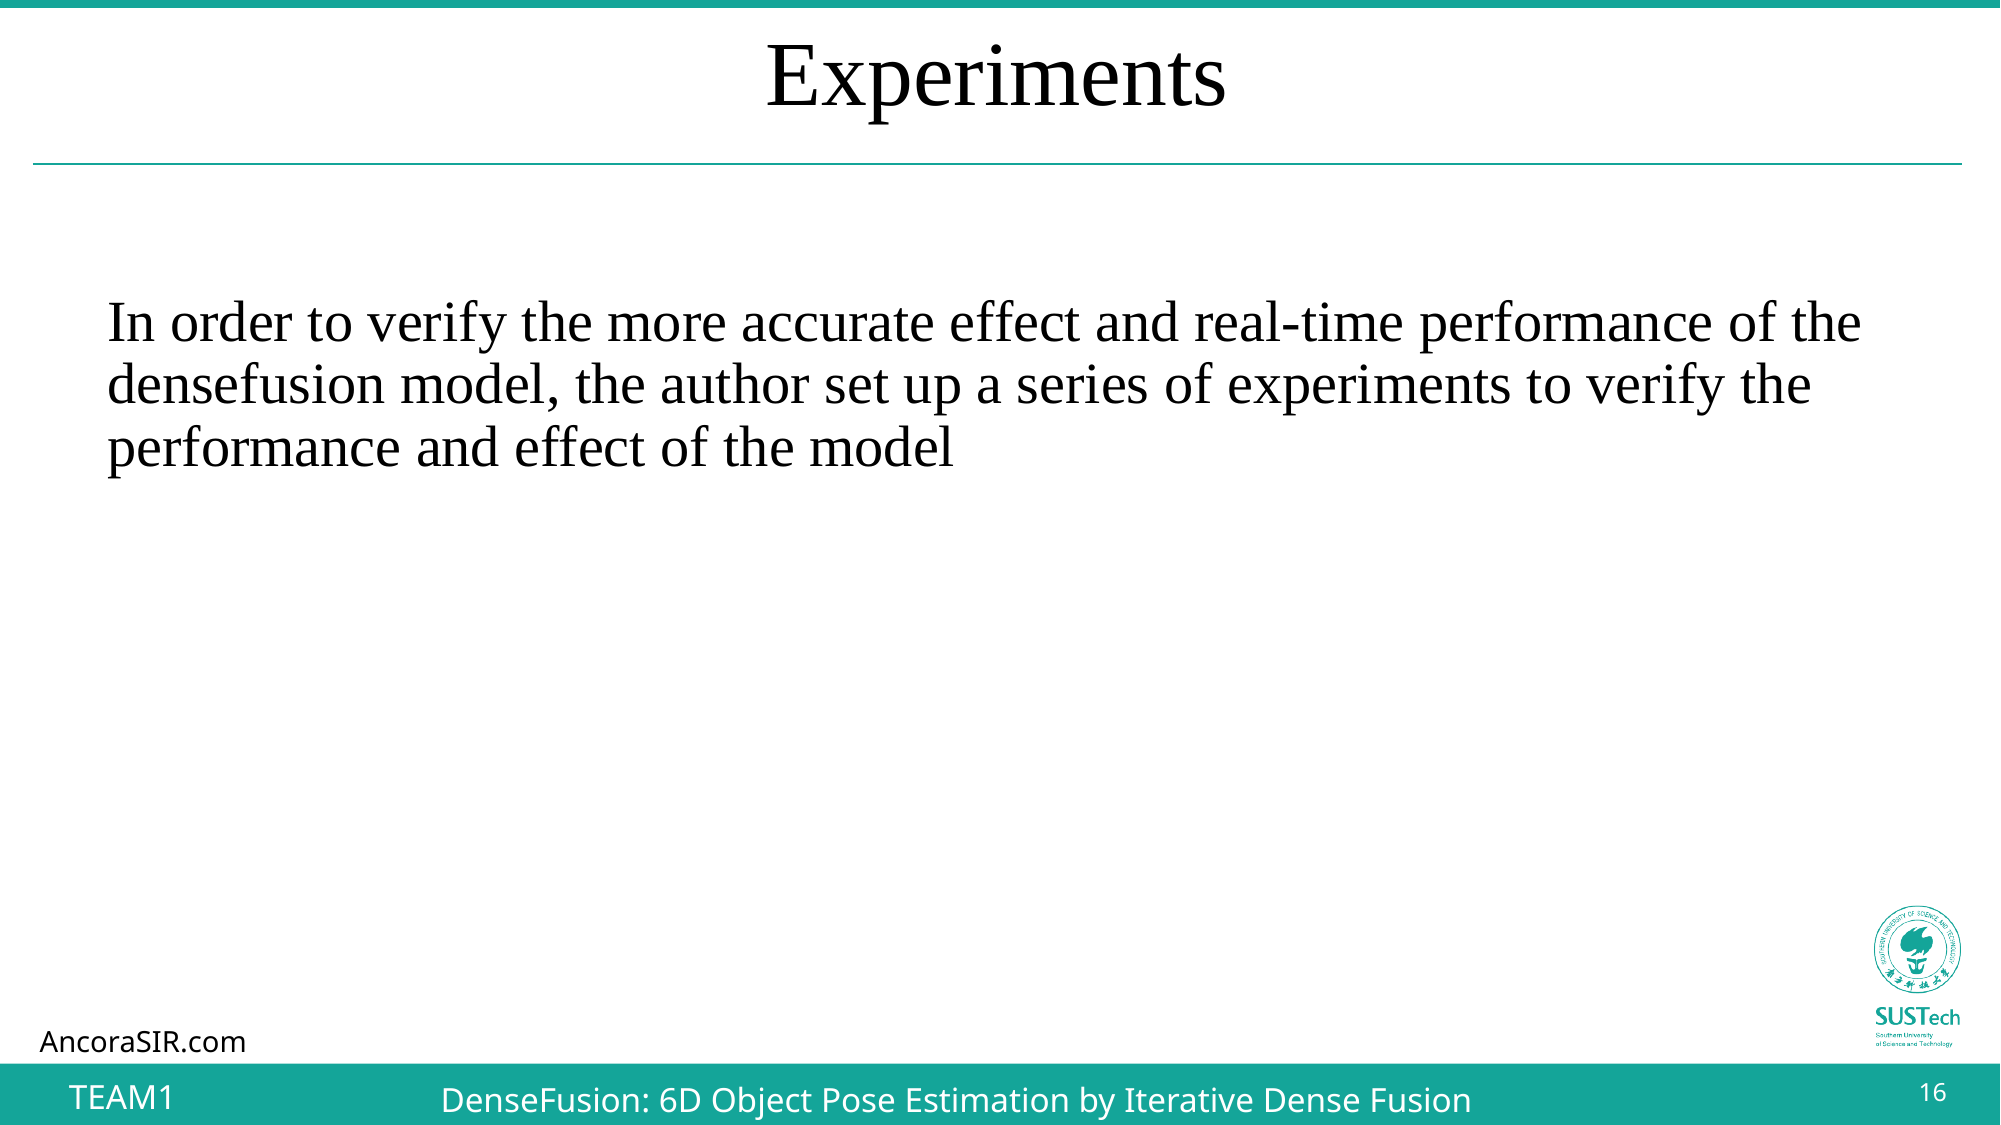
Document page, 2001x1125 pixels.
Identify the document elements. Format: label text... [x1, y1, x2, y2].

text_box DenseFusion: 6D Object Pose Estimation by Iterative Dense Fusion [221, 1071, 1694, 1125]
list In order to verify the more accurate effect and real-time performance of the densefusion model, the author set up a series of experiments to verify the performance and effect of the model [92, 283, 1945, 579]
picture [1873, 904, 1962, 1055]
text_box TEAM1 [0, 1069, 246, 1124]
slide_number 16 [1238, 1063, 1962, 1124]
title Experiments [32, 0, 1962, 152]
